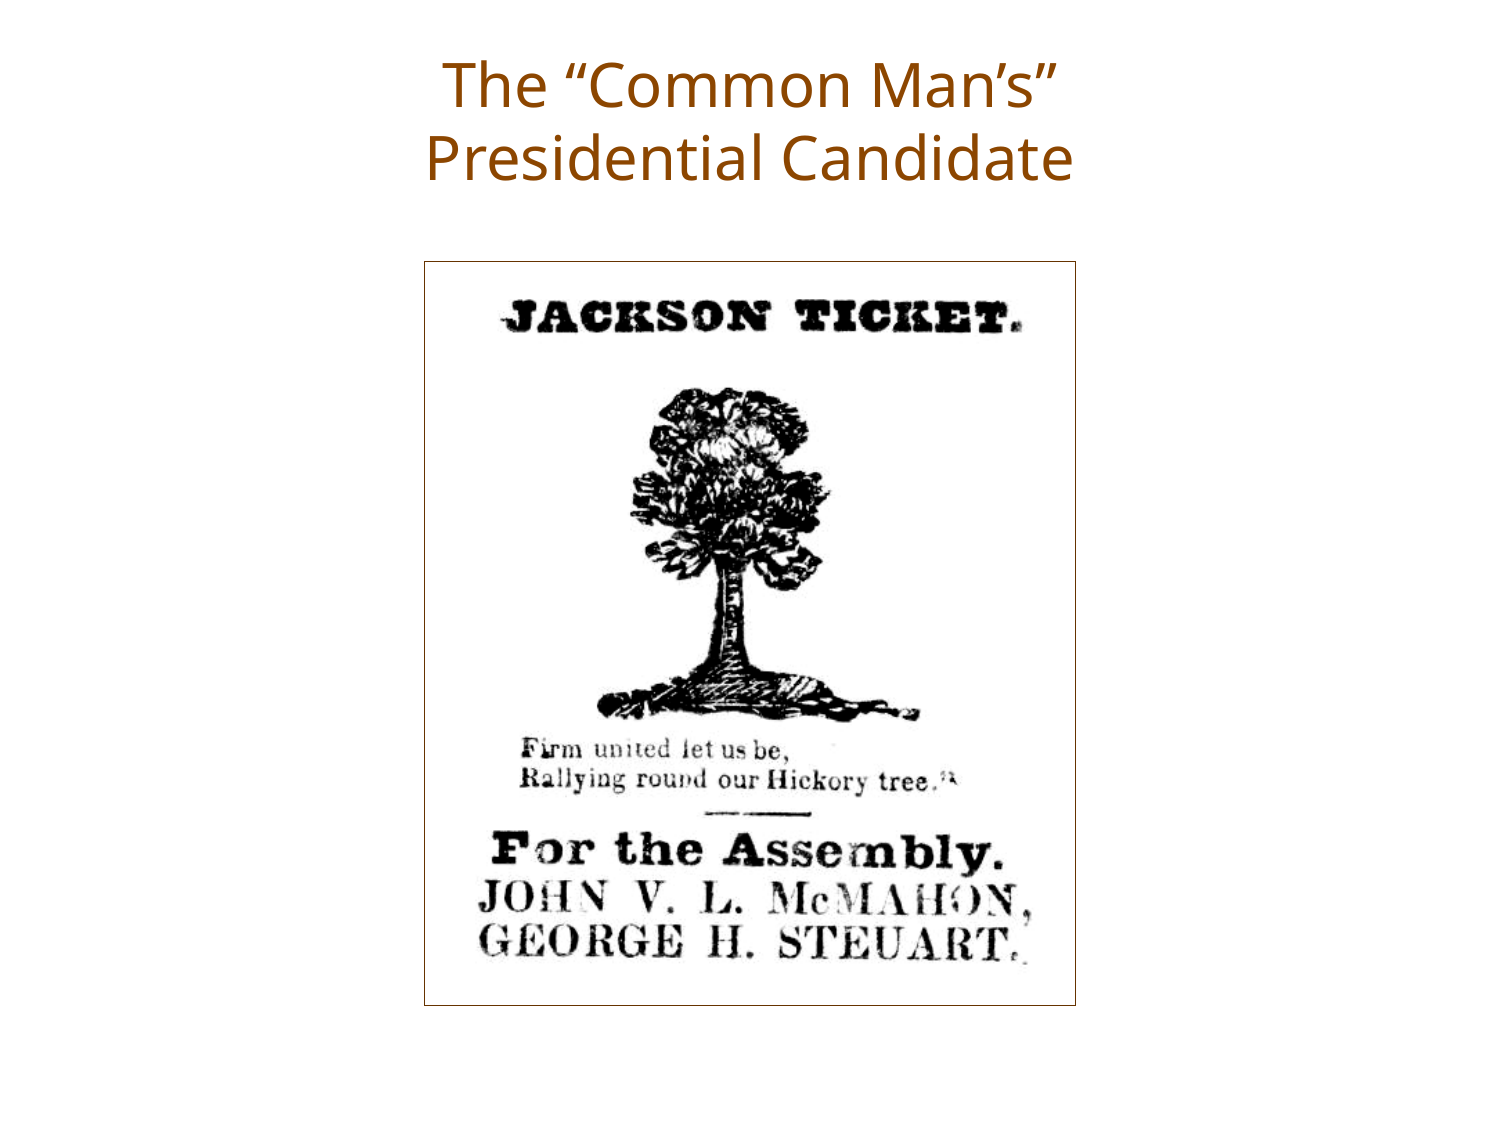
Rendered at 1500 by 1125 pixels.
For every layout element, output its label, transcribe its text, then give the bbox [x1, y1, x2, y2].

title The “Common Man’s” Presidential Candidate [75, 37, 1425, 275]
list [424, 262, 1075, 1006]
